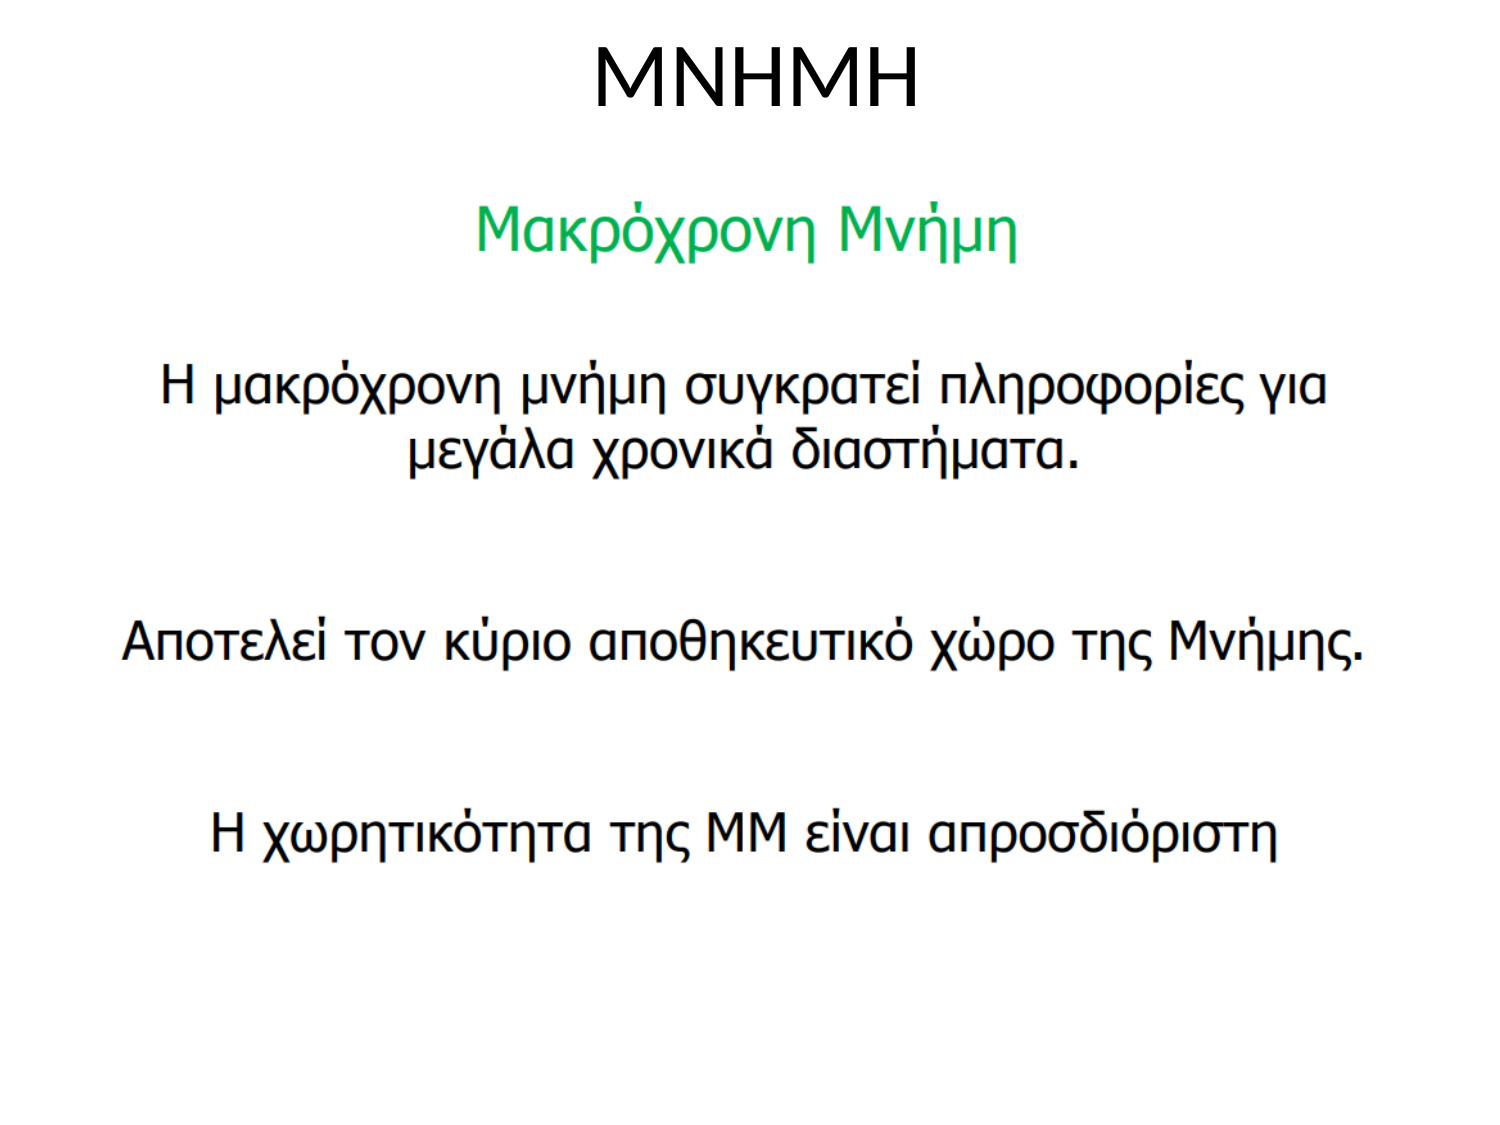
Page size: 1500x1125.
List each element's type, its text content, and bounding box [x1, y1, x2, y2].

title MNHMH [82, 0, 1432, 150]
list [70, 152, 1454, 1079]
